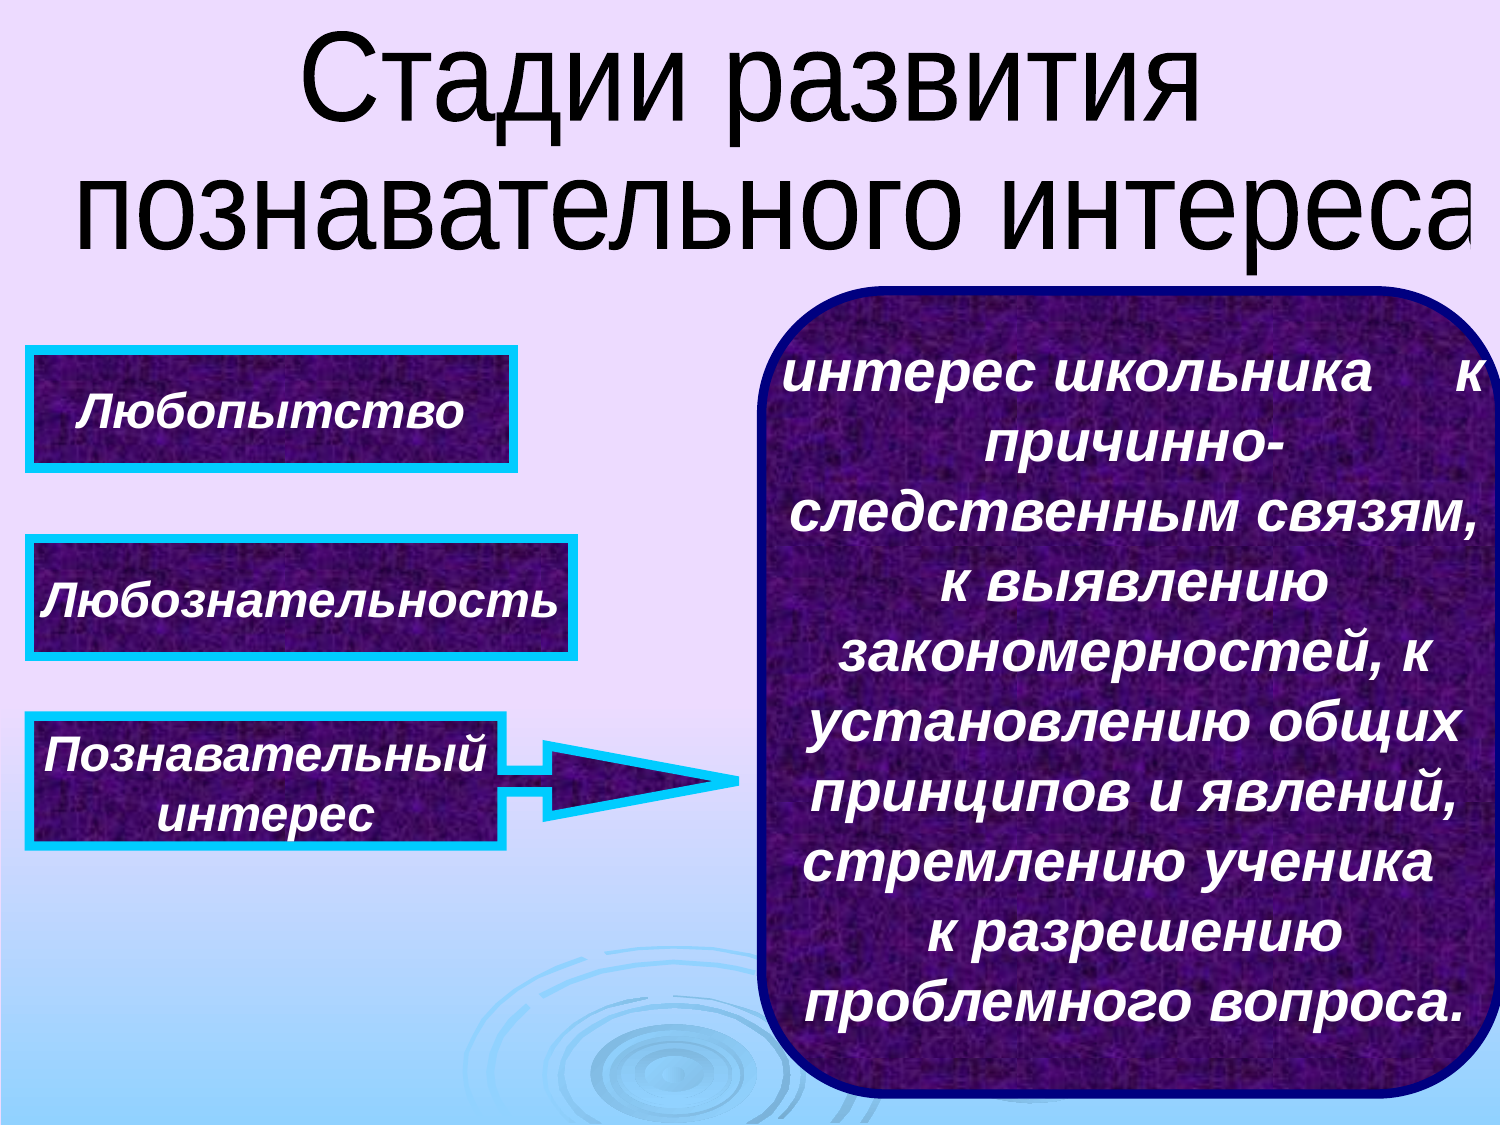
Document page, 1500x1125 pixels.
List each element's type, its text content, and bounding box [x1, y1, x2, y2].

text_box Познавательный интерес [29, 716, 714, 847]
text_box Любопытство [29, 349, 514, 468]
text_box [783, 1041, 1479, 1094]
text_box интерес школьника к причинно-следственным связям, к выявлению закономерностей, к установлению общих принципов и явлений, стремлению ученика к разрешению проблемного вопроса. [714, 326, 1500, 1041]
text_box [798, 290, 1463, 326]
text_box Любознательность [29, 538, 573, 657]
